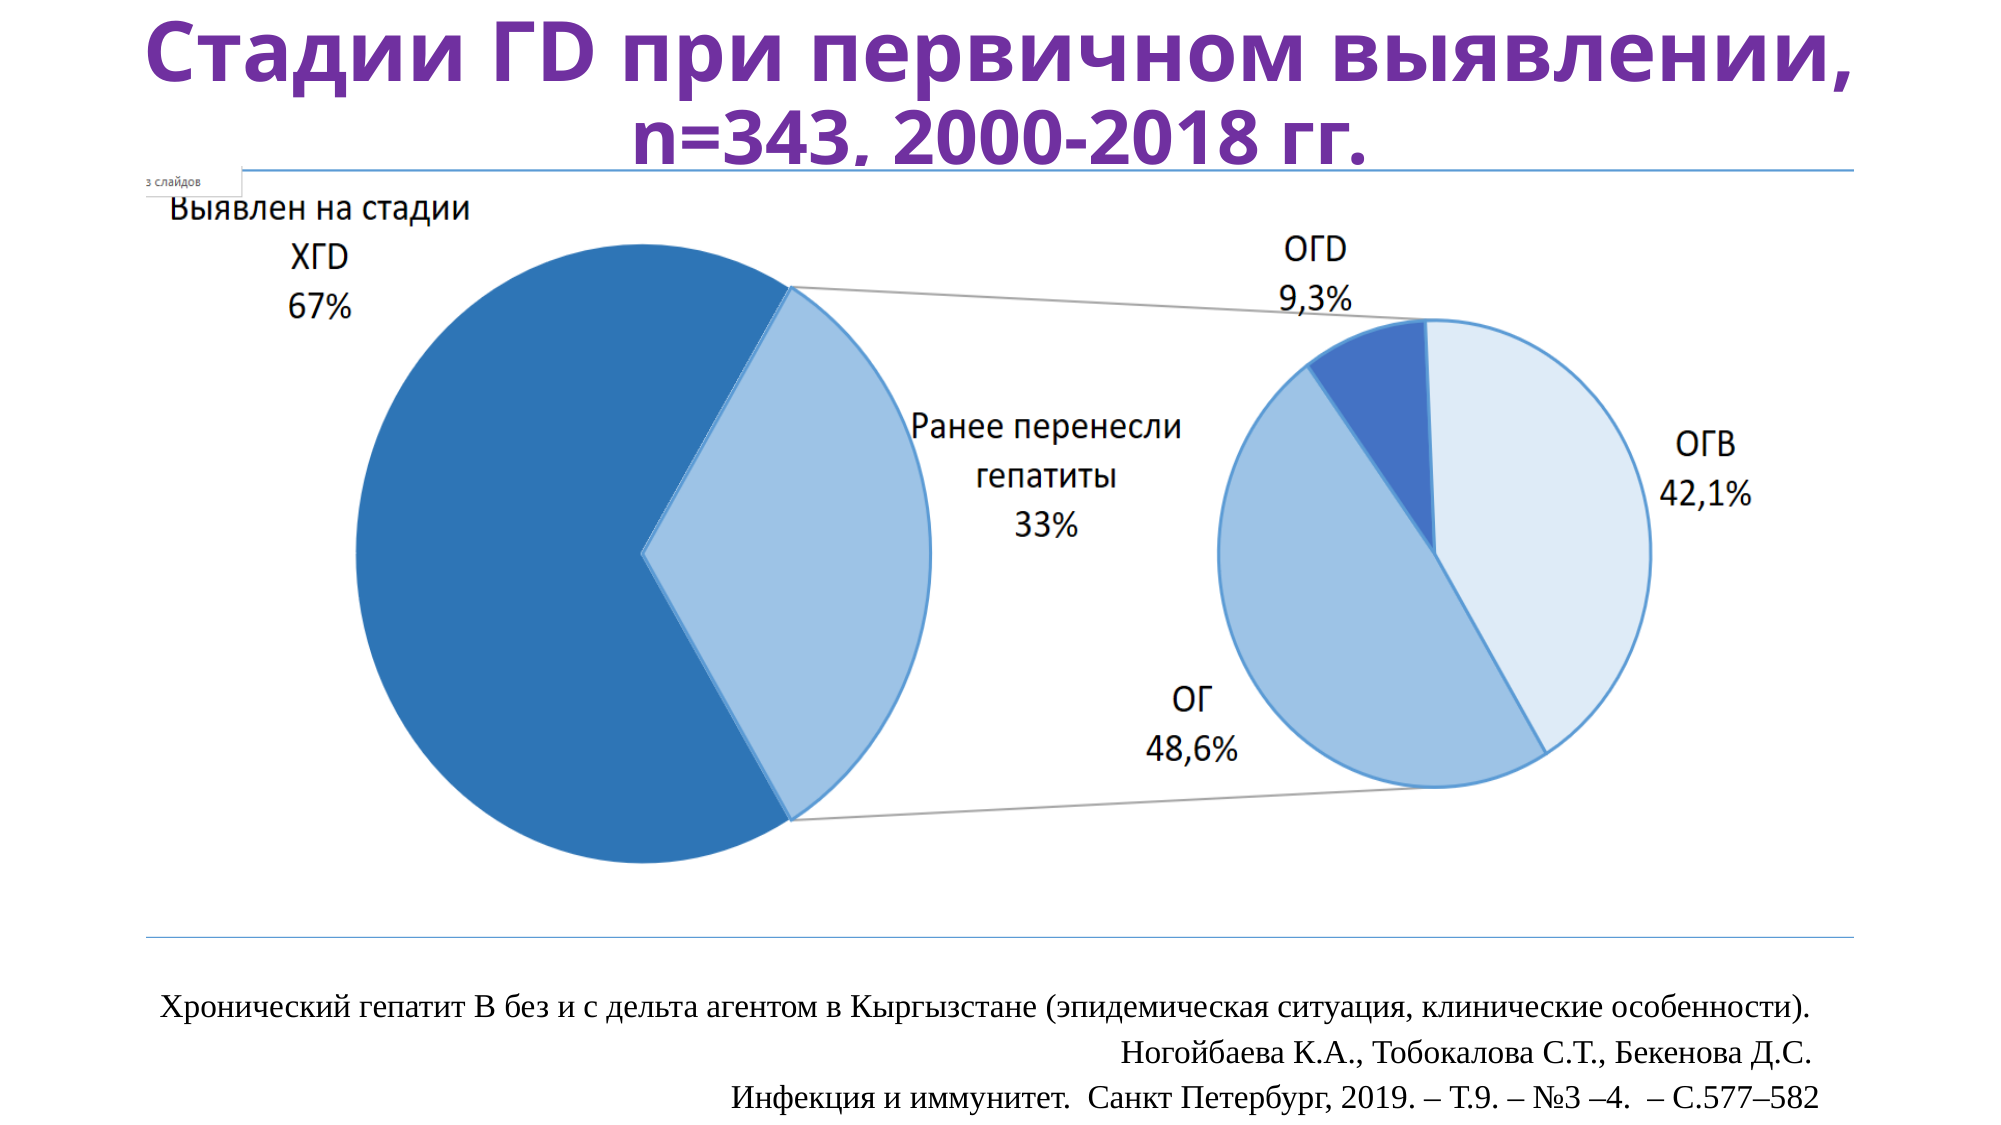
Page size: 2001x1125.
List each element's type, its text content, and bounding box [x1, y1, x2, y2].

text_box Хронический гепатит В без и с дельта агентом в Кыргызстане (эпидемическая ситуация, клинические особенности). Ногойбаева К.А., Тобокалова С.Т., Бекенова Д.С. Инфекция и иммунитет. Санкт Петербург, 2019. – Т.9. – №3 –4. – С.577–582 [41, 970, 1837, 1123]
title Стадии ГD при первичном выявлении, n=343, 2000-2018 гг. [0, 24, 2000, 167]
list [146, 166, 1854, 938]
